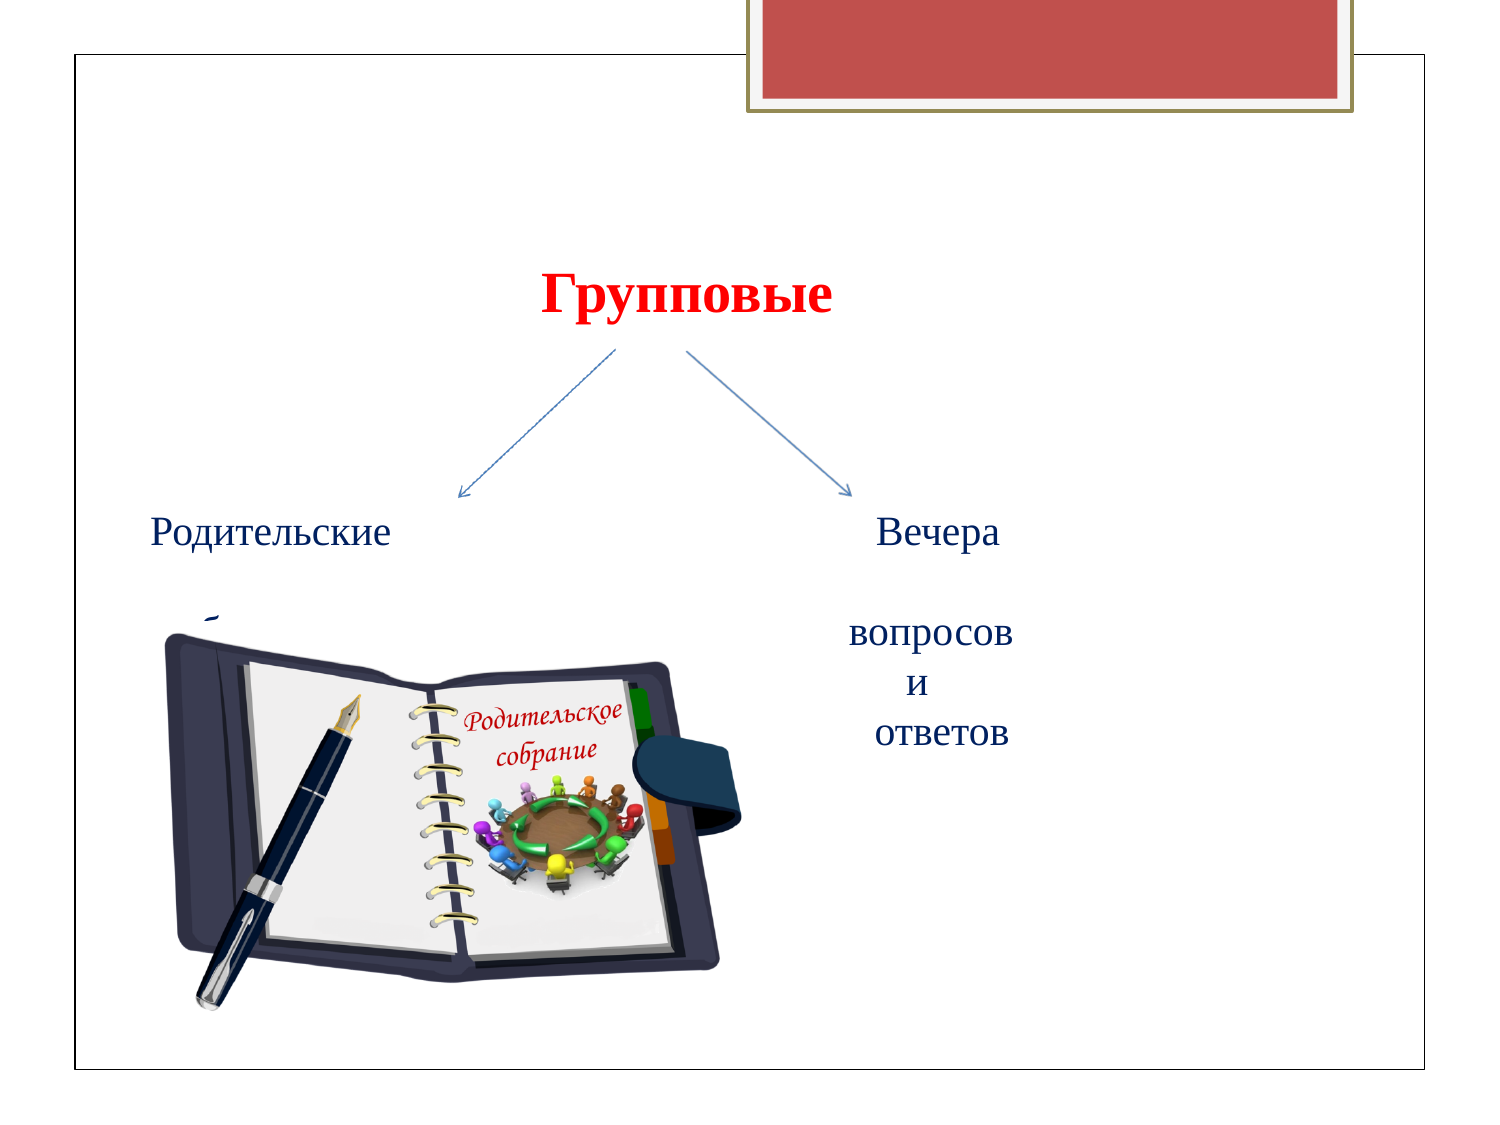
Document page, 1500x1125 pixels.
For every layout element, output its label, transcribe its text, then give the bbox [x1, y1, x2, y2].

picture [145, 621, 751, 1020]
picture [686, 336, 862, 520]
picture [447, 348, 616, 508]
text_box Групповые Родительские Вечера собрания вопросов и ответов [123, 66, 1376, 965]
